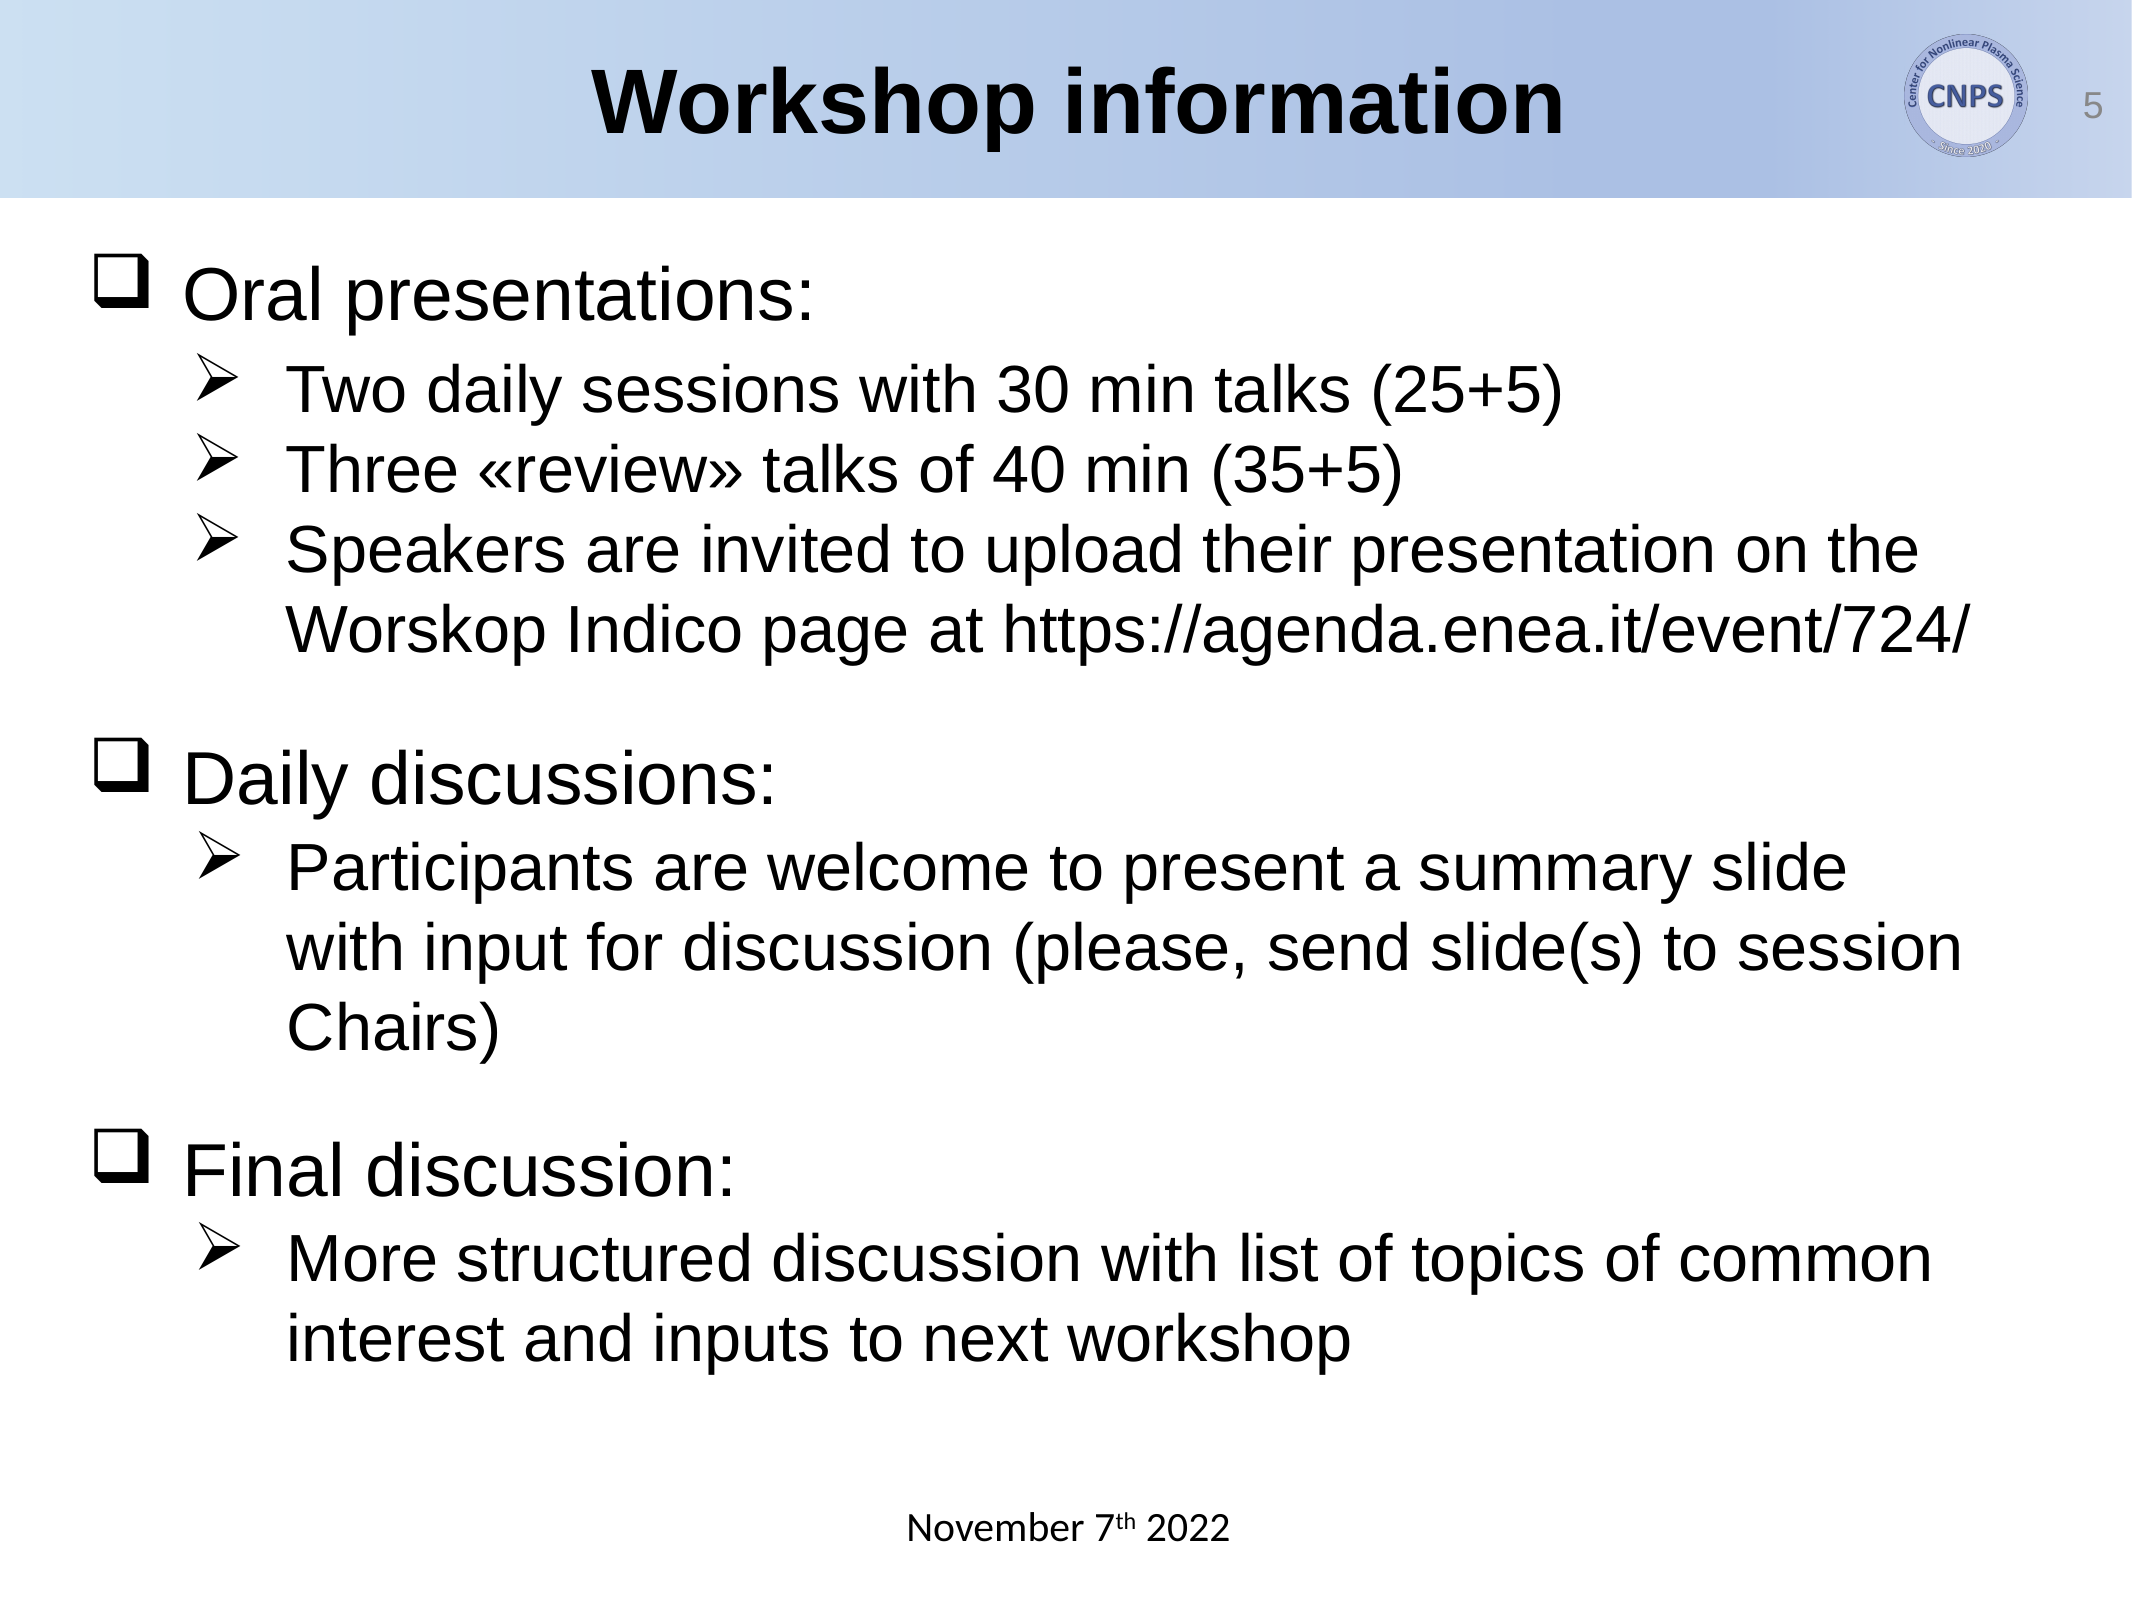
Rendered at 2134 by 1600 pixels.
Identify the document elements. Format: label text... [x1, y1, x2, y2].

text_box Two daily sessions with 30 min talks (25+5) Three «review» talks of 40 min (35+5) Speakers are invited to upload their presentation on the Worskop Indico page at https://agenda.enea.it/event/724/ [183, 344, 1988, 674]
text_box Final discussion: [80, 1112, 2079, 1220]
text_box More structured discussion with list of topics of common interest and inputs to next workshop [184, 1206, 1990, 1383]
text_box Daily discussions: [80, 721, 2079, 829]
text_box November 7th 2022 [894, 1488, 1265, 1562]
text_box Oral presentations: [80, 237, 2079, 344]
picture [0, 0, 2132, 198]
slide_number 5 [1975, 63, 2116, 144]
text_box Participants are welcome to present a summary slide with input for discussion (please, send slide(s) to session Chairs) [184, 829, 1990, 1072]
text_box Workshop information [184, 33, 1975, 161]
